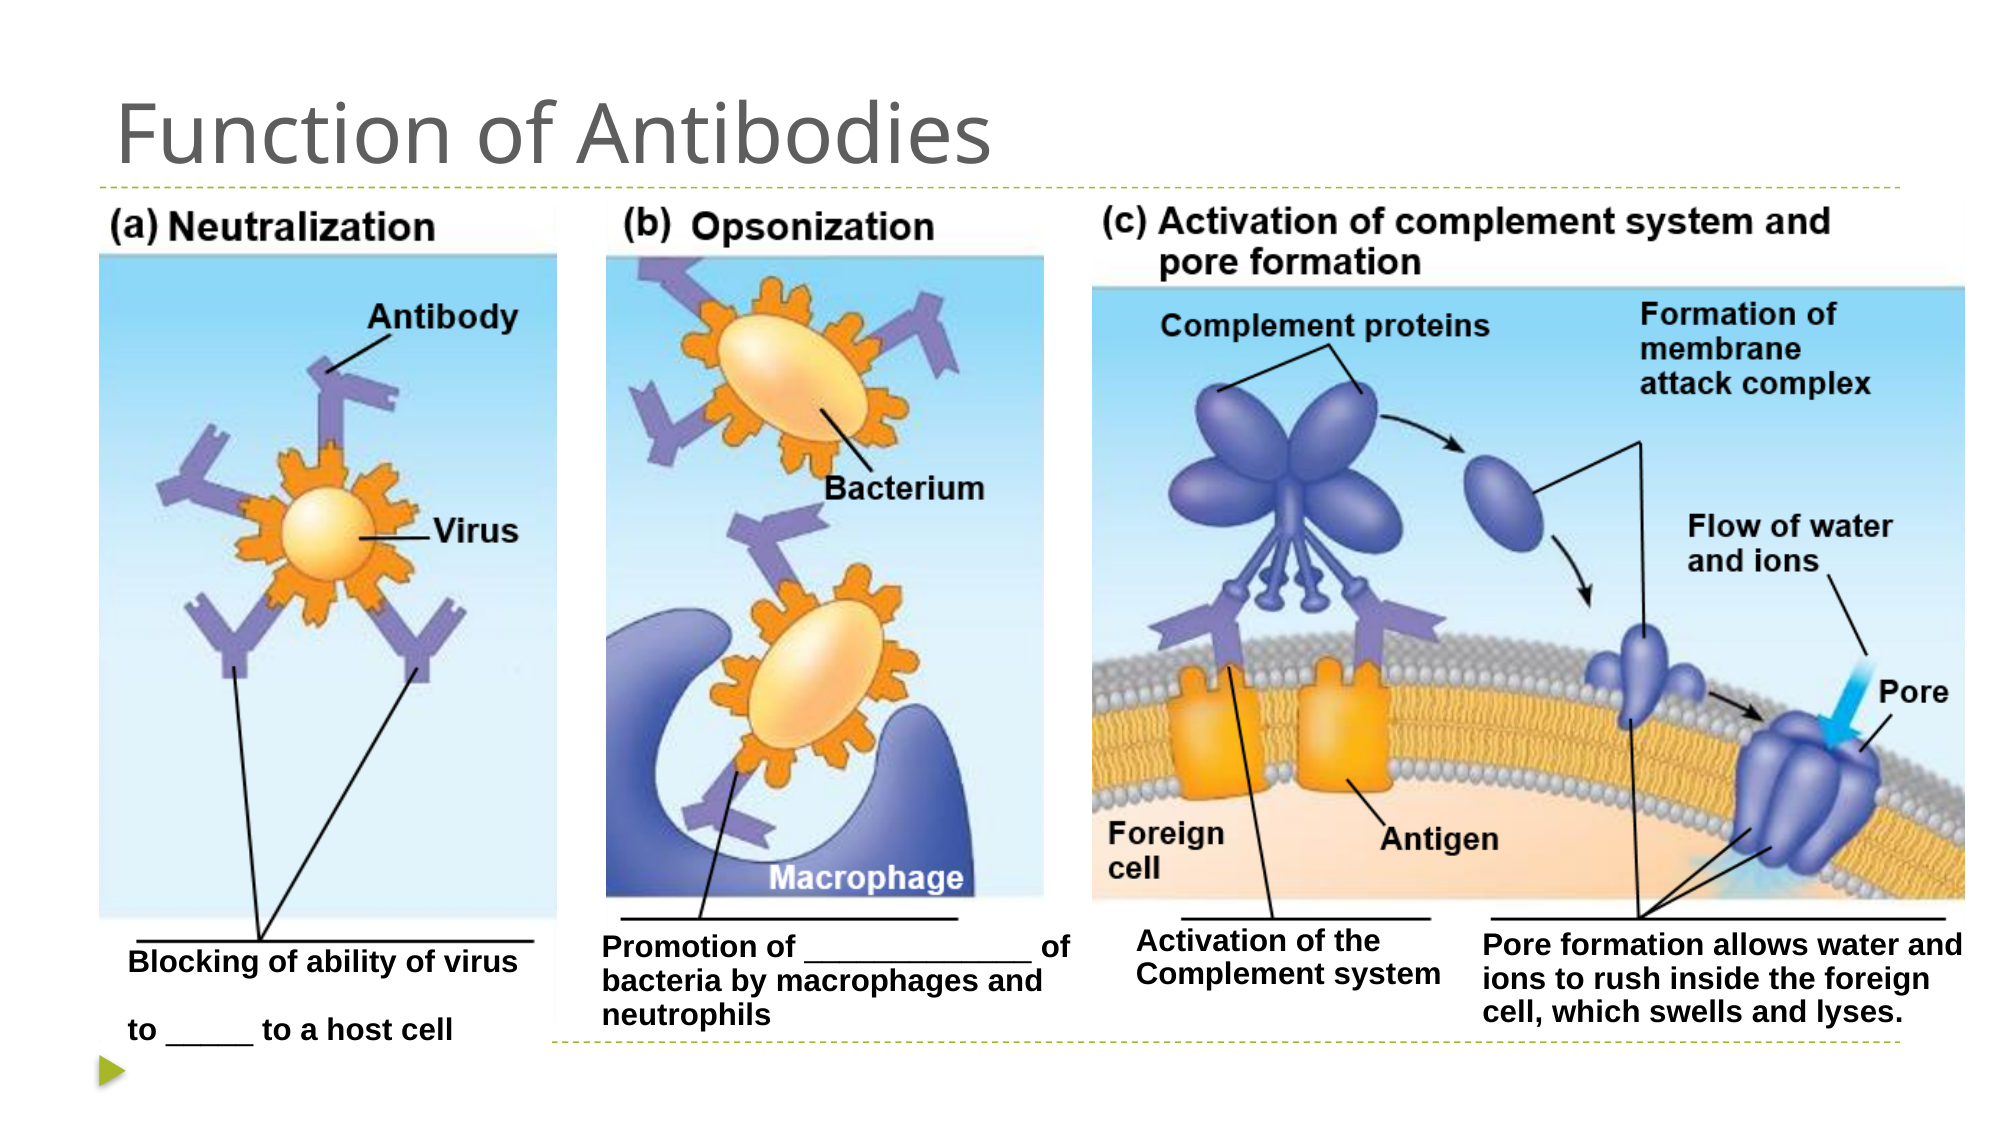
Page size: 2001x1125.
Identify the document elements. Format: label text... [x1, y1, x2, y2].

text_box Activation of the Complement system [1120, 940, 1467, 1000]
text_box Pore formation allows water and ions to rush inside the foreign cell, which swells and lyses. [1467, 921, 2000, 1038]
text_box Promotion of _____________ of bacteria by macrophages and neutrophils [600, 929, 1073, 1034]
picture [605, 201, 1044, 930]
picture [99, 202, 557, 1024]
title Function of Antibodies [99, 24, 1900, 188]
picture [1092, 201, 1966, 928]
text_box Blocking of ability of virus to _____ to a host cell [99, 1035, 552, 1049]
